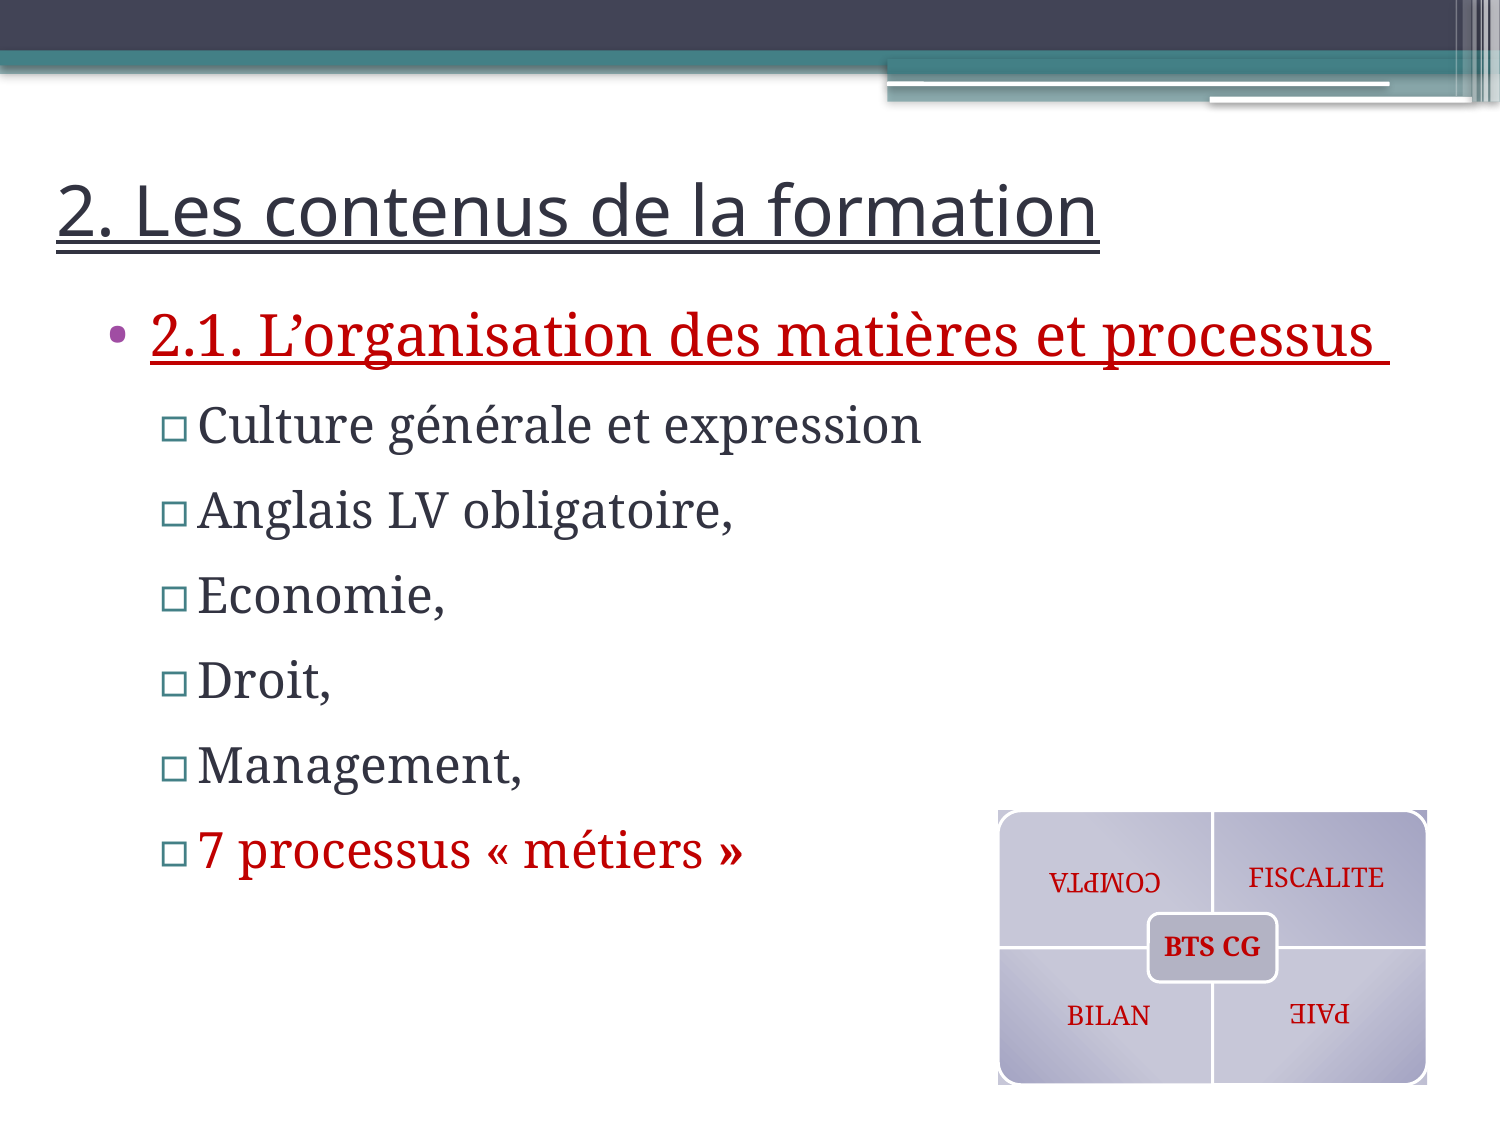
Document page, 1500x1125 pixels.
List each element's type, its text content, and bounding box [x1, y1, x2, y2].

list 2.1. L’organisation des matières et processus Culture générale et expression Anglais LV obligatoire, Economie, Droit, Management, 7 processus « métiers » [75, 290, 1425, 1067]
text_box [997, 810, 1428, 1085]
title 2. Les contenus de la formation [41, 137, 1459, 279]
